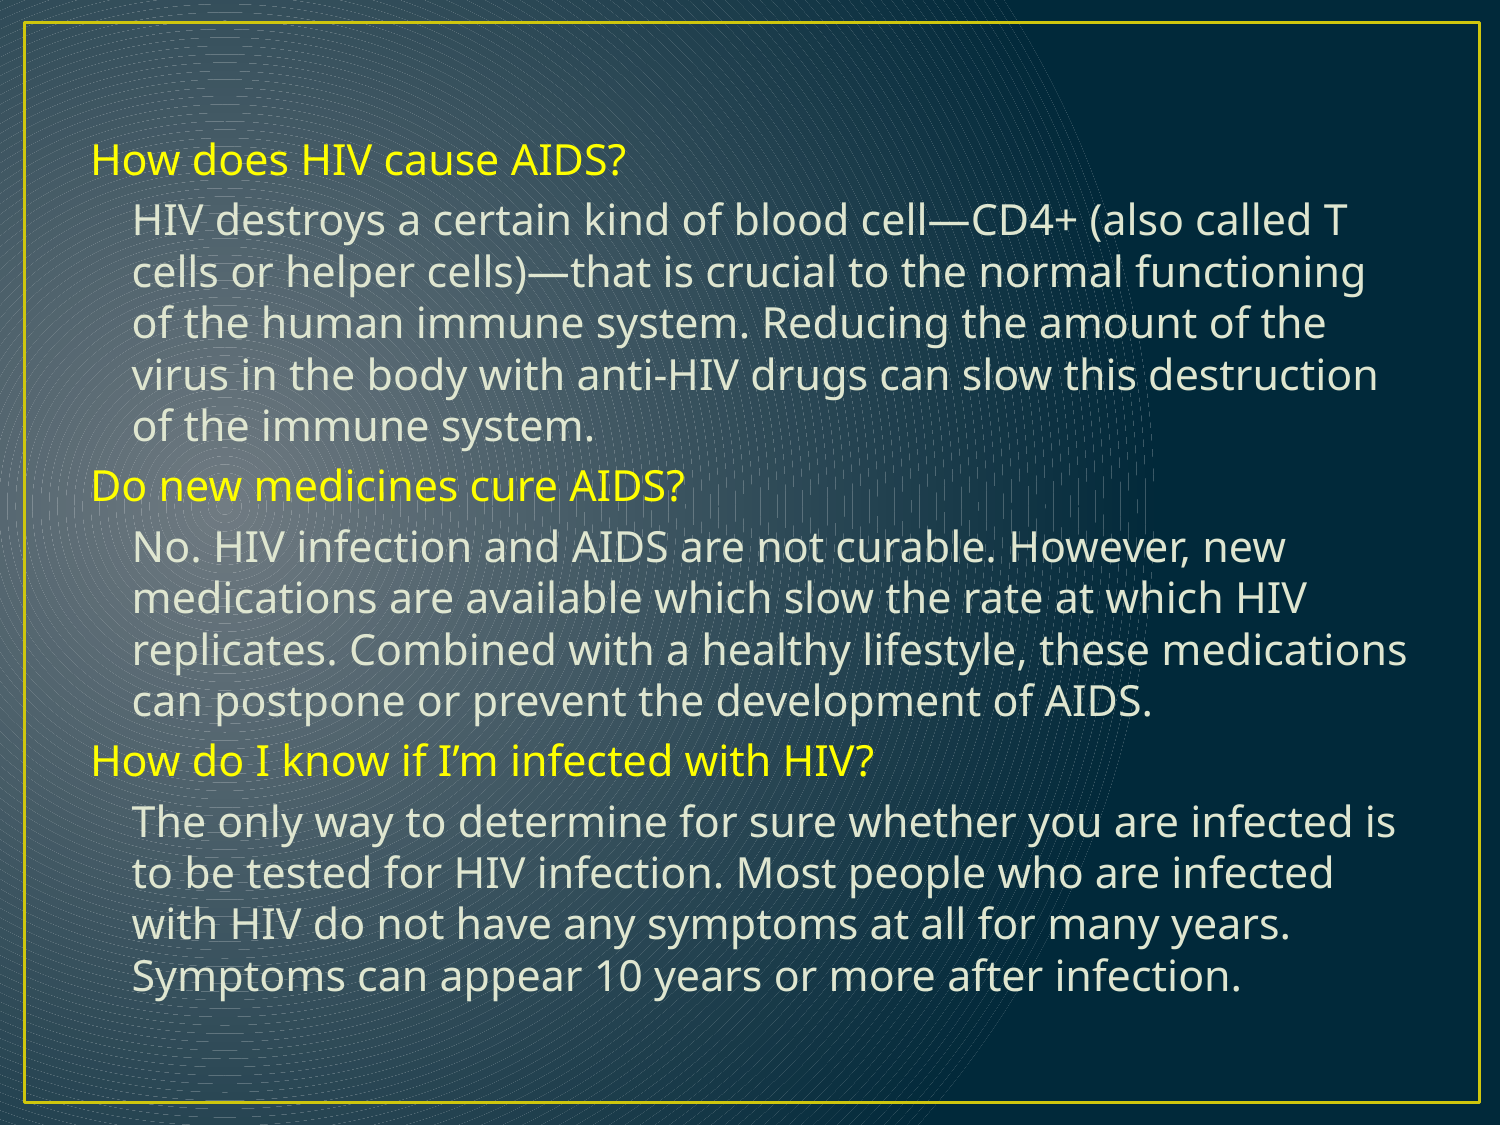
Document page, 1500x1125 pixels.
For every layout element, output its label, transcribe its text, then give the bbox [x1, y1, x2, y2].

list How does HIV cause AIDS? HIV destroys a certain kind of blood cell—CD4+ (also called T cells or helper cells)—that is crucial to the normal functioning of the human immune system. Reducing the amount of the virus in the body with anti-HIV drugs can slow this destruction of the immune system. Do new medicines cure AIDS? No. HIV infection and AIDS are not curable. However, new medications are available which slow the rate at which HIV replicates. Combined with a healthy lifestyle, these medications can postpone or prevent the development of AIDS. How do I know if I’m infected with HIV? The only way to determine for sure whether you are infected is to be tested for HIV infection. Most people who are infected with HIV do not have any symptoms at all for many years. Symptoms can appear 10 years or more after infection. [75, 125, 1425, 1050]
